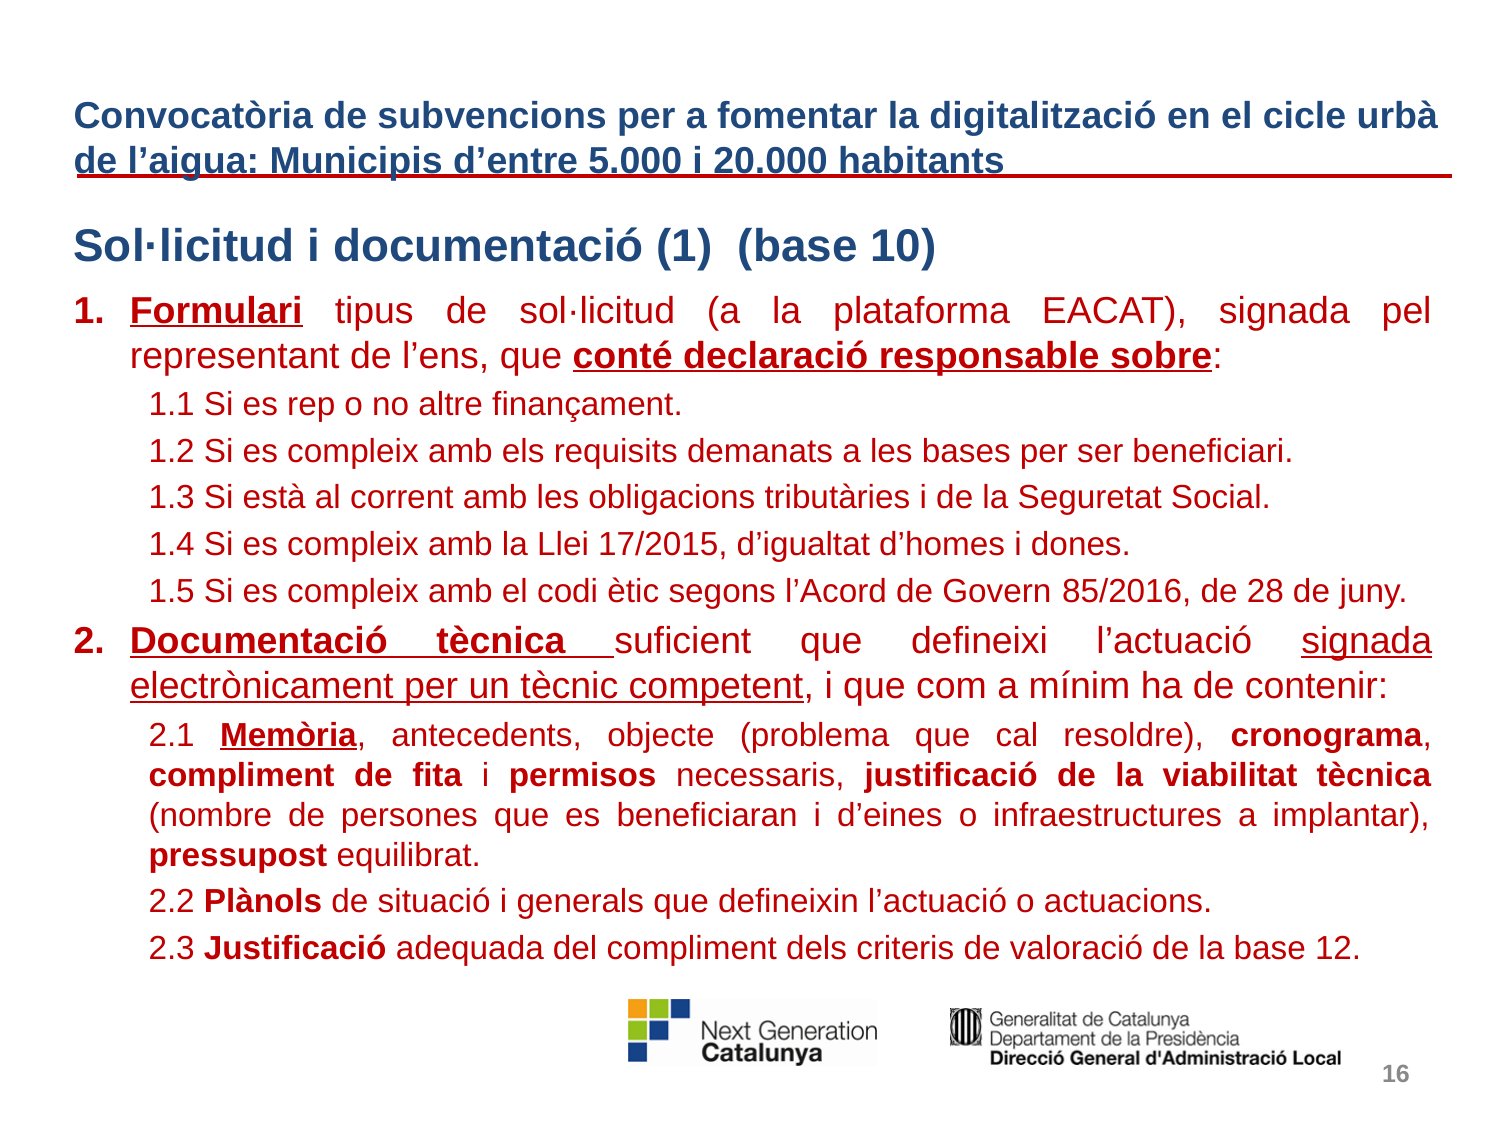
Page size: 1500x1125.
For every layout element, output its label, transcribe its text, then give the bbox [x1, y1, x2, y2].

list Sol·licitud i documentació (1) (base 10) [58, 208, 1465, 279]
picture [950, 1008, 1342, 1065]
title Convocatòria de subvencions per a fomentar la digitalització en el cicle urbà de l’aigua: Municipis d’entre 5.000 i 20.000 habitants [58, 94, 1465, 178]
slide_number 16 [1074, 1042, 1425, 1103]
list Formulari tipus de sol·licitud (a la plataforma EACAT), signada pel representant de l’ens, que conté declaració responsable sobre: 1.1 Si es rep o no altre finançament. 1.2 Si es compleix amb els requisits demanats a les bases per ser beneficiari. 1.3 Si està al corrent amb les obligacions tributàries i de la Seguretat Social. 1.4 Si es compleix amb la Llei 17/2015, d’igualtat d’homes i dones. 1.5 Si es compleix amb el codi ètic segons l’Acord de Govern 85/2016, de 28 de juny. Documentació tècnica suficient que defineixi l’actuació signada electrònicament per un tècnic competent, i que com a mínim ha de contenir: 2.1 Memòria, antecedents, objecte (problema que cal resoldre), cronograma, compliment de fita i permisos necessaris, justificació de la viabilitat tècnica (nombre de persones que es beneficiaran i d’eines o infraestructures a implantar), pressupost equilibrat. 2.2 Plànols de situació i generals que defineixin l’actuació o actuacions. 2.3 Justificació adequada del compliment dels criteris de valoració de la base 12. [58, 279, 1447, 1000]
picture [628, 999, 877, 1066]
